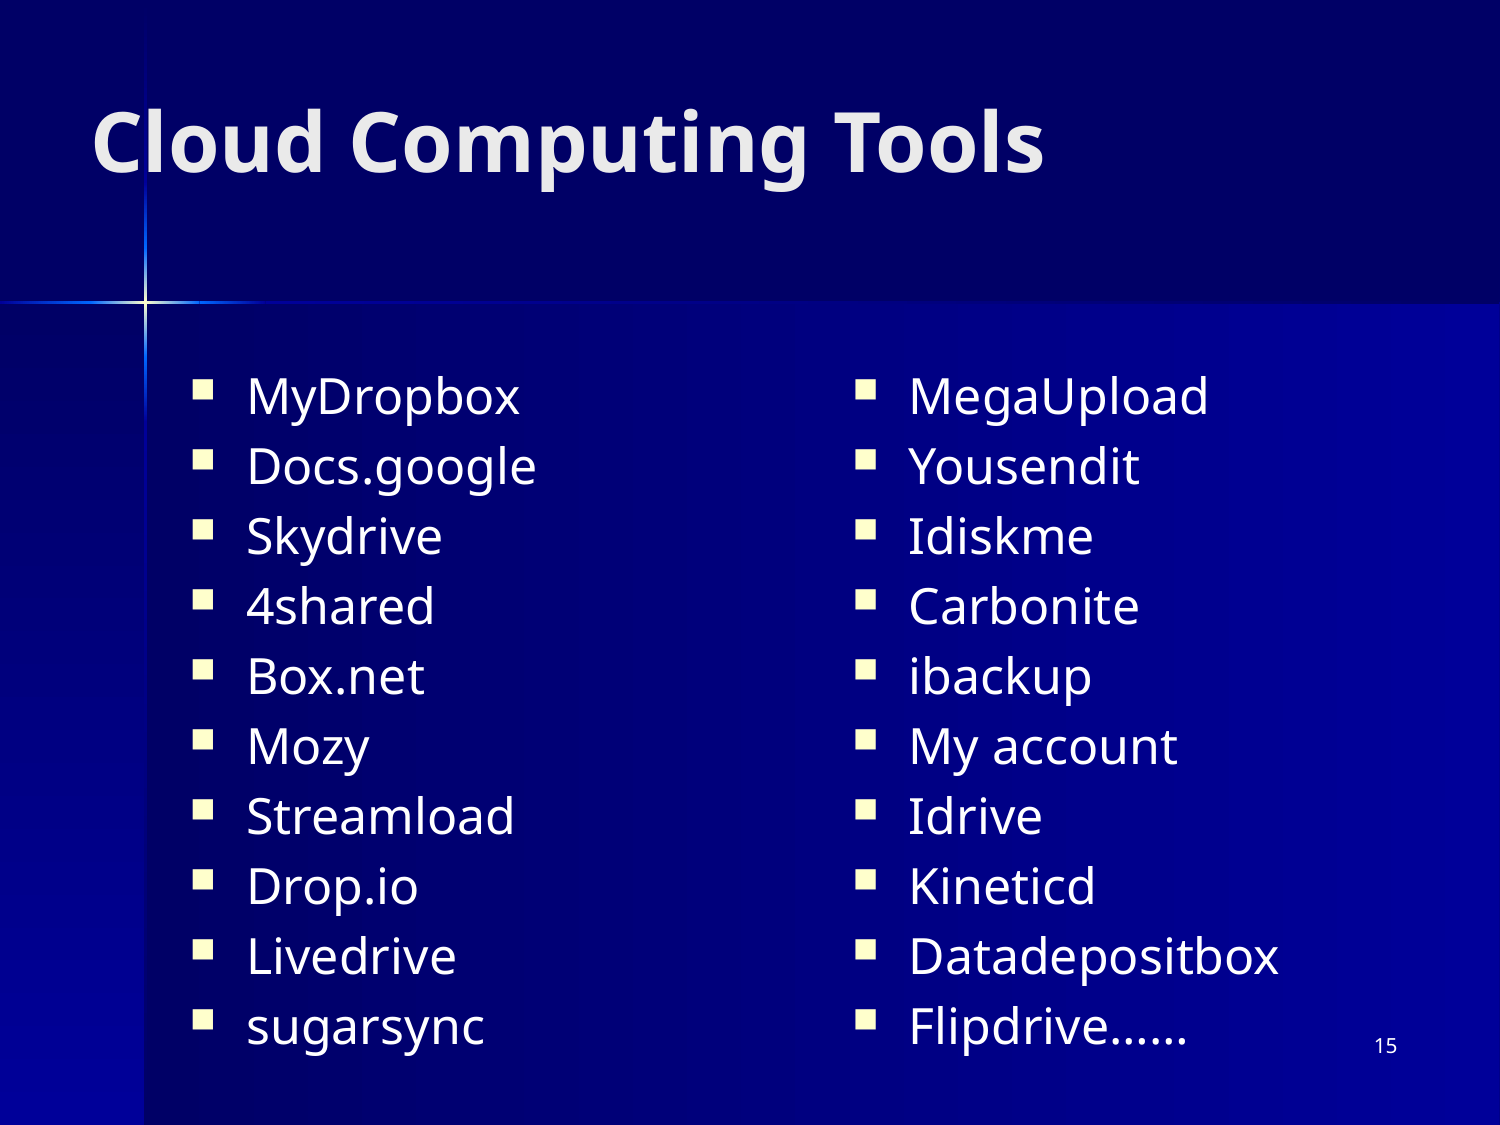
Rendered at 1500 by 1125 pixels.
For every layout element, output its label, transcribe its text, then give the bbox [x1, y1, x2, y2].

slide_number 15 [1100, 1025, 1413, 1100]
list MegaUpload Yousendit Idiskme Carbonite ibackup My account Idrive Kineticd Datadepositbox Flipdrive…… [837, 356, 1425, 1005]
title Cloud Computing Tools [75, 45, 1425, 233]
list MyDropbox Docs.google Skydrive 4shared Box.net Mozy Streamload Drop.io Livedrive sugarsync [174, 356, 738, 1005]
